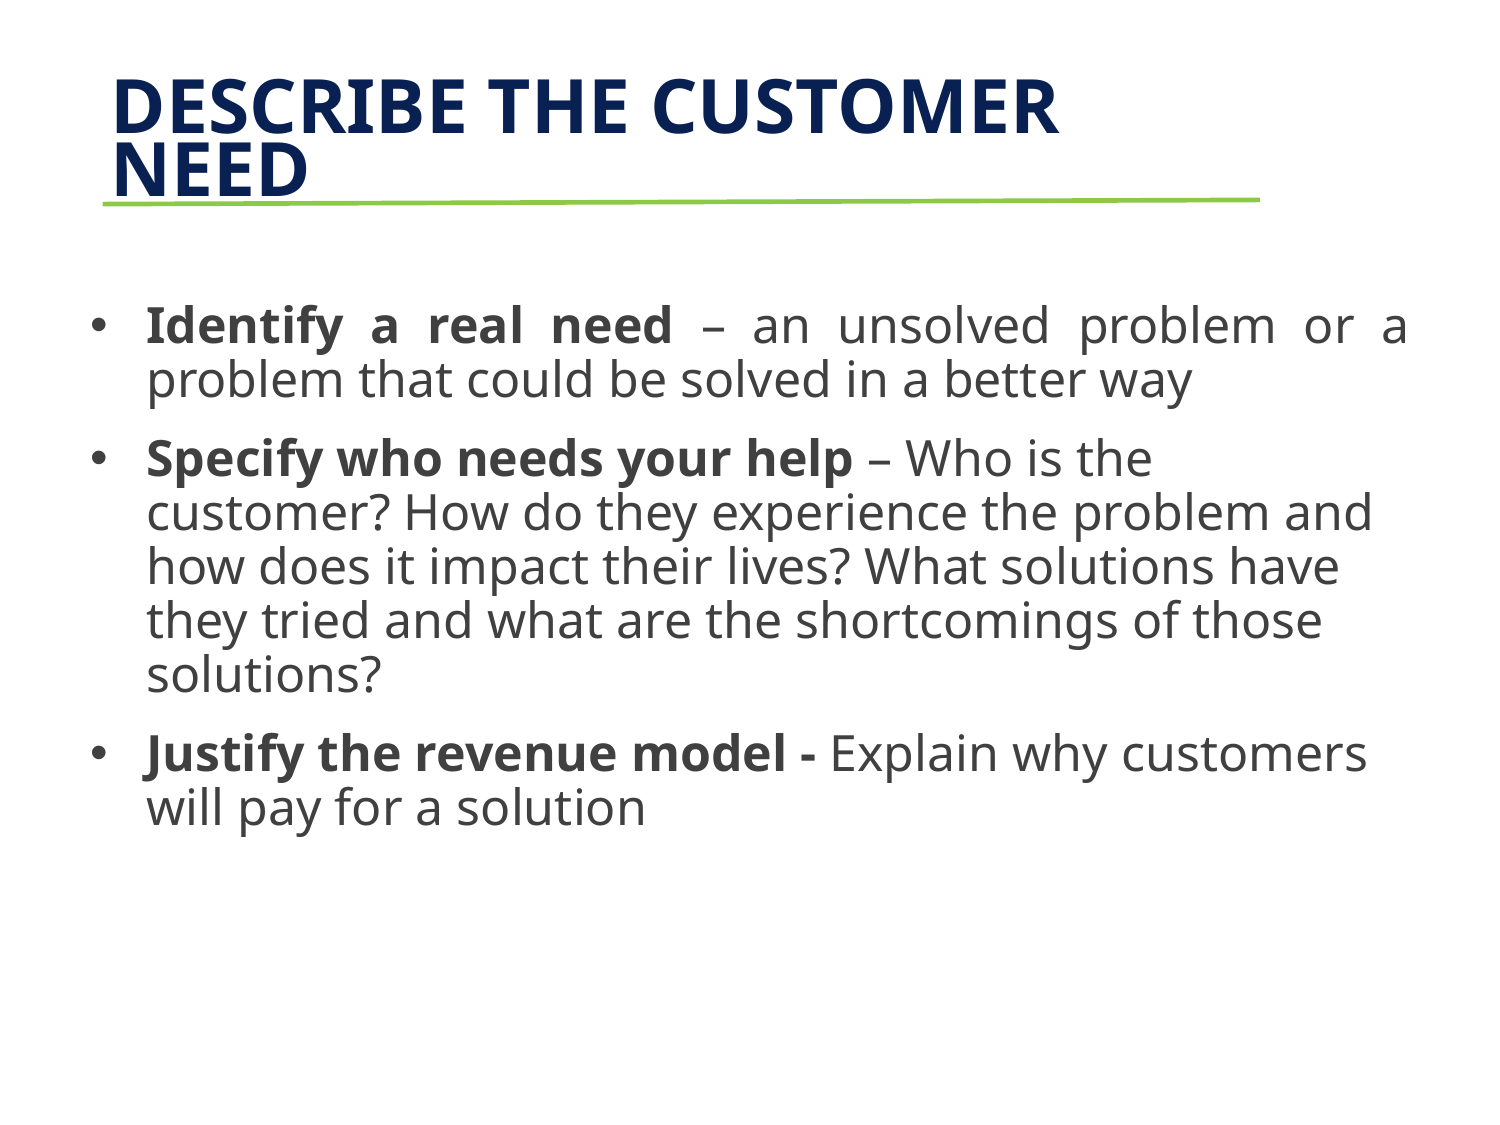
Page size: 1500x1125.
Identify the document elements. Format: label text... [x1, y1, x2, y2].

list Identify a real need – an unsolved problem or a problem that could be solved in a better way Specify who needs your help – Who is the customer? How do they experience the problem and how does it impact their lives? What solutions have they tried and what are the shortcomings of those solutions? Justify the revenue model - Explain why customers will pay for a solution [75, 292, 1425, 995]
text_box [102, 199, 1261, 205]
title DESCRIBE THE CUSTOMER NEED [95, 61, 1279, 230]
